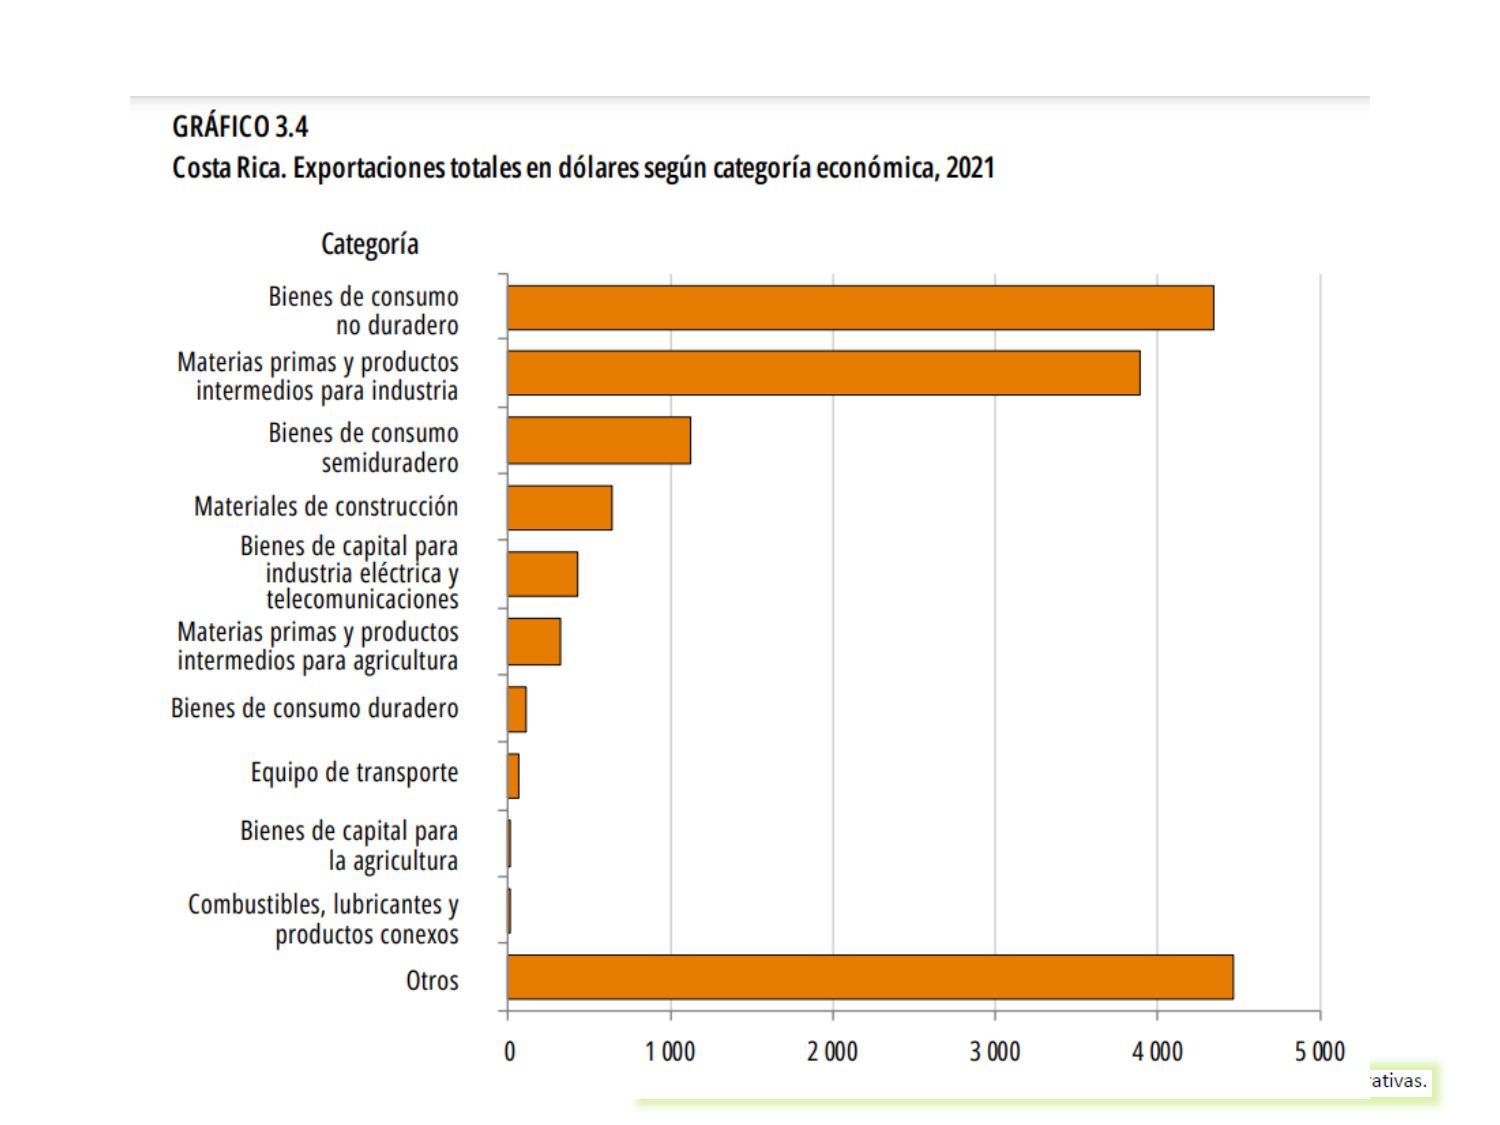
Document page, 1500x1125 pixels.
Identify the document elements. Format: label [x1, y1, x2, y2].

picture [130, 96, 1432, 1099]
